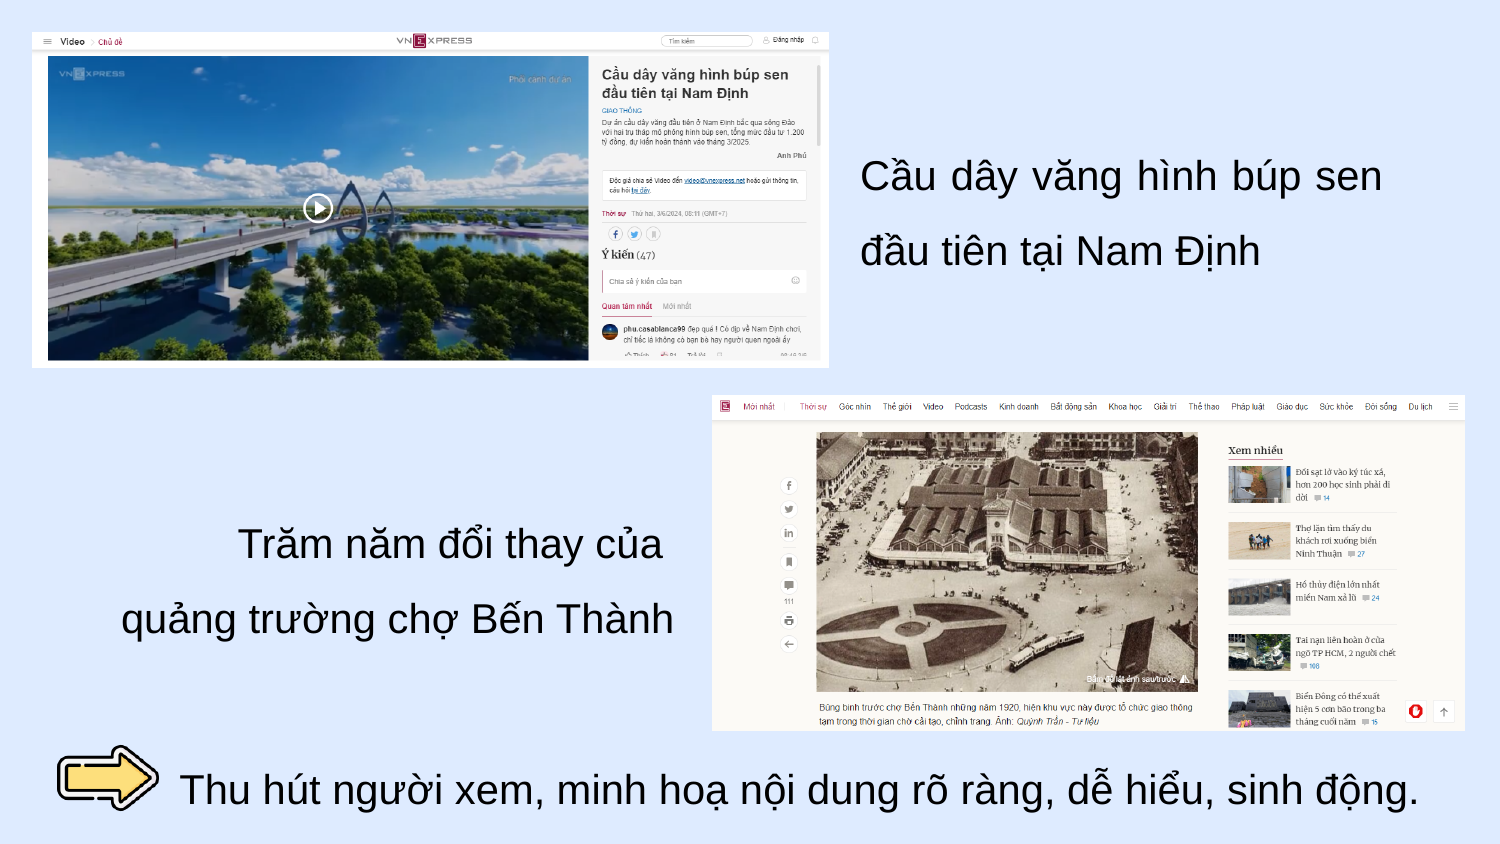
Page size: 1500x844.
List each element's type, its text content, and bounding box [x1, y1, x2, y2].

picture [32, 32, 829, 368]
picture [711, 395, 1465, 731]
text_box Trăm năm đổi thay của quảng trường chợ Bến Thành [88, 484, 690, 650]
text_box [57, 726, 1446, 829]
text_box Cầu dây văng hình búp sen đầu tiên tại Nam Định [845, 116, 1398, 282]
